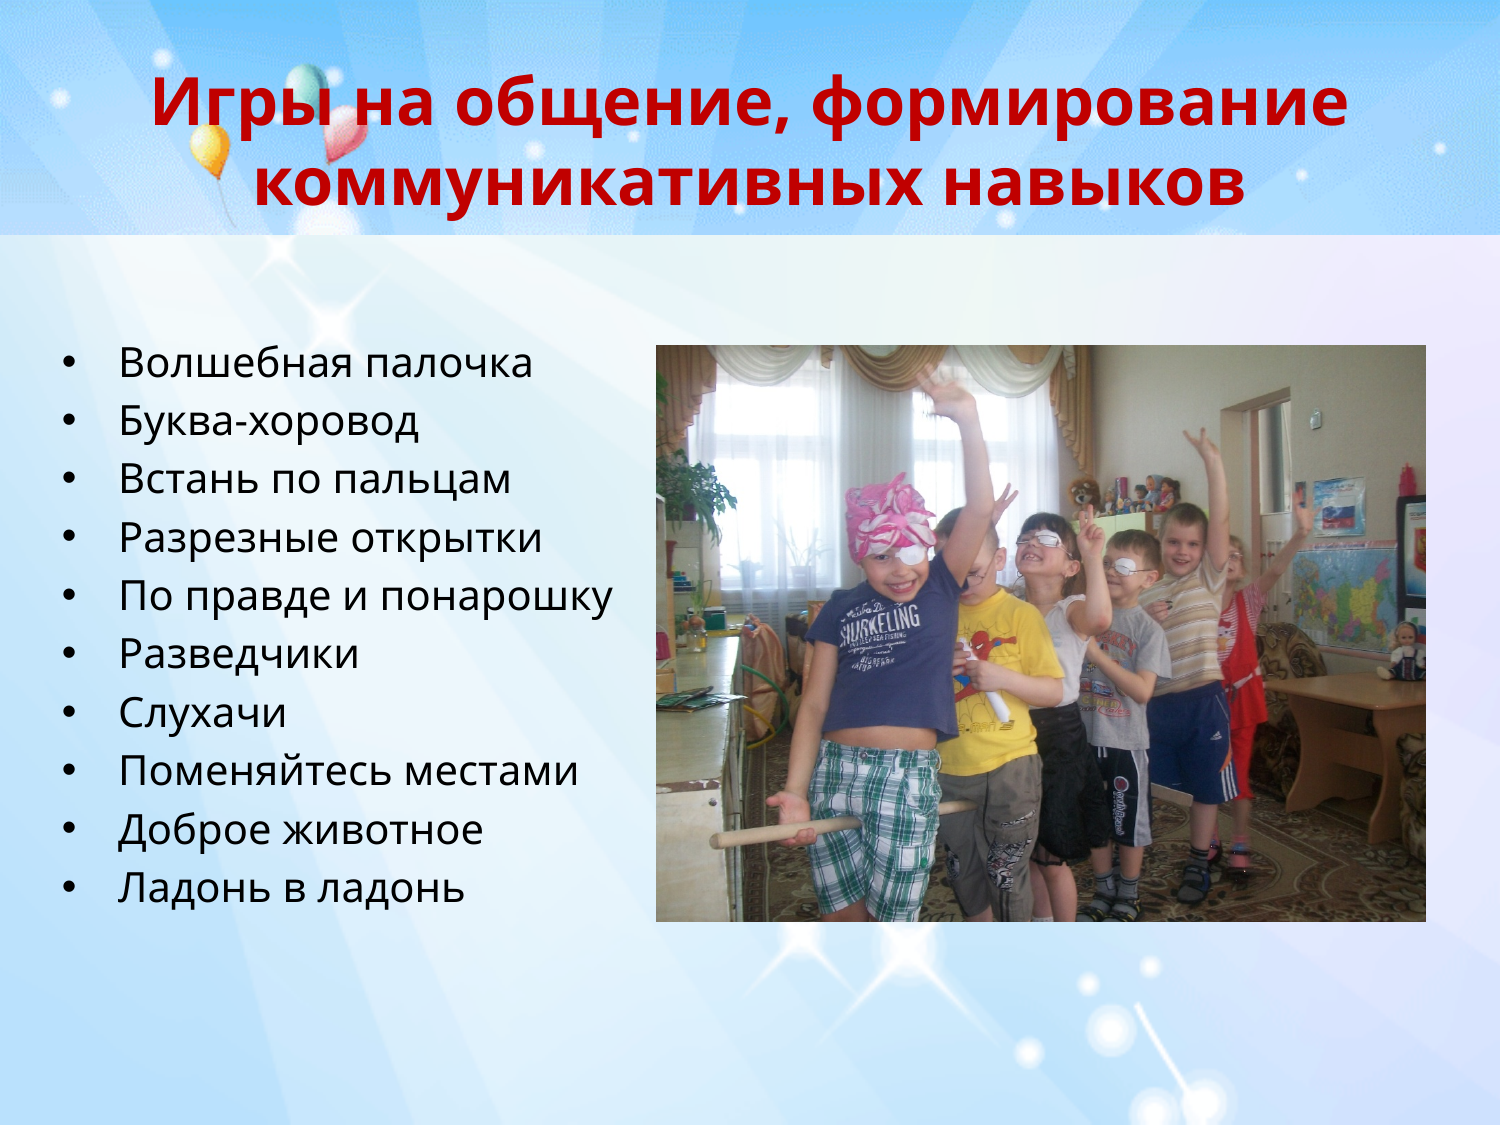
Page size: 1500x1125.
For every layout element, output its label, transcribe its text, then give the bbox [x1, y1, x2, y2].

title Игры на общение, формирование коммуникативных навыков [75, 45, 1425, 233]
picture [0, 0, 1500, 1125]
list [655, 345, 1426, 923]
list Волшебная палочка Буква-хоровод Встань по пальцам Разрезные открытки По правде и понарошку Разведчики Слухачи Поменяйтесь местами Доброе животное Ладонь в ладонь [46, 328, 692, 1032]
